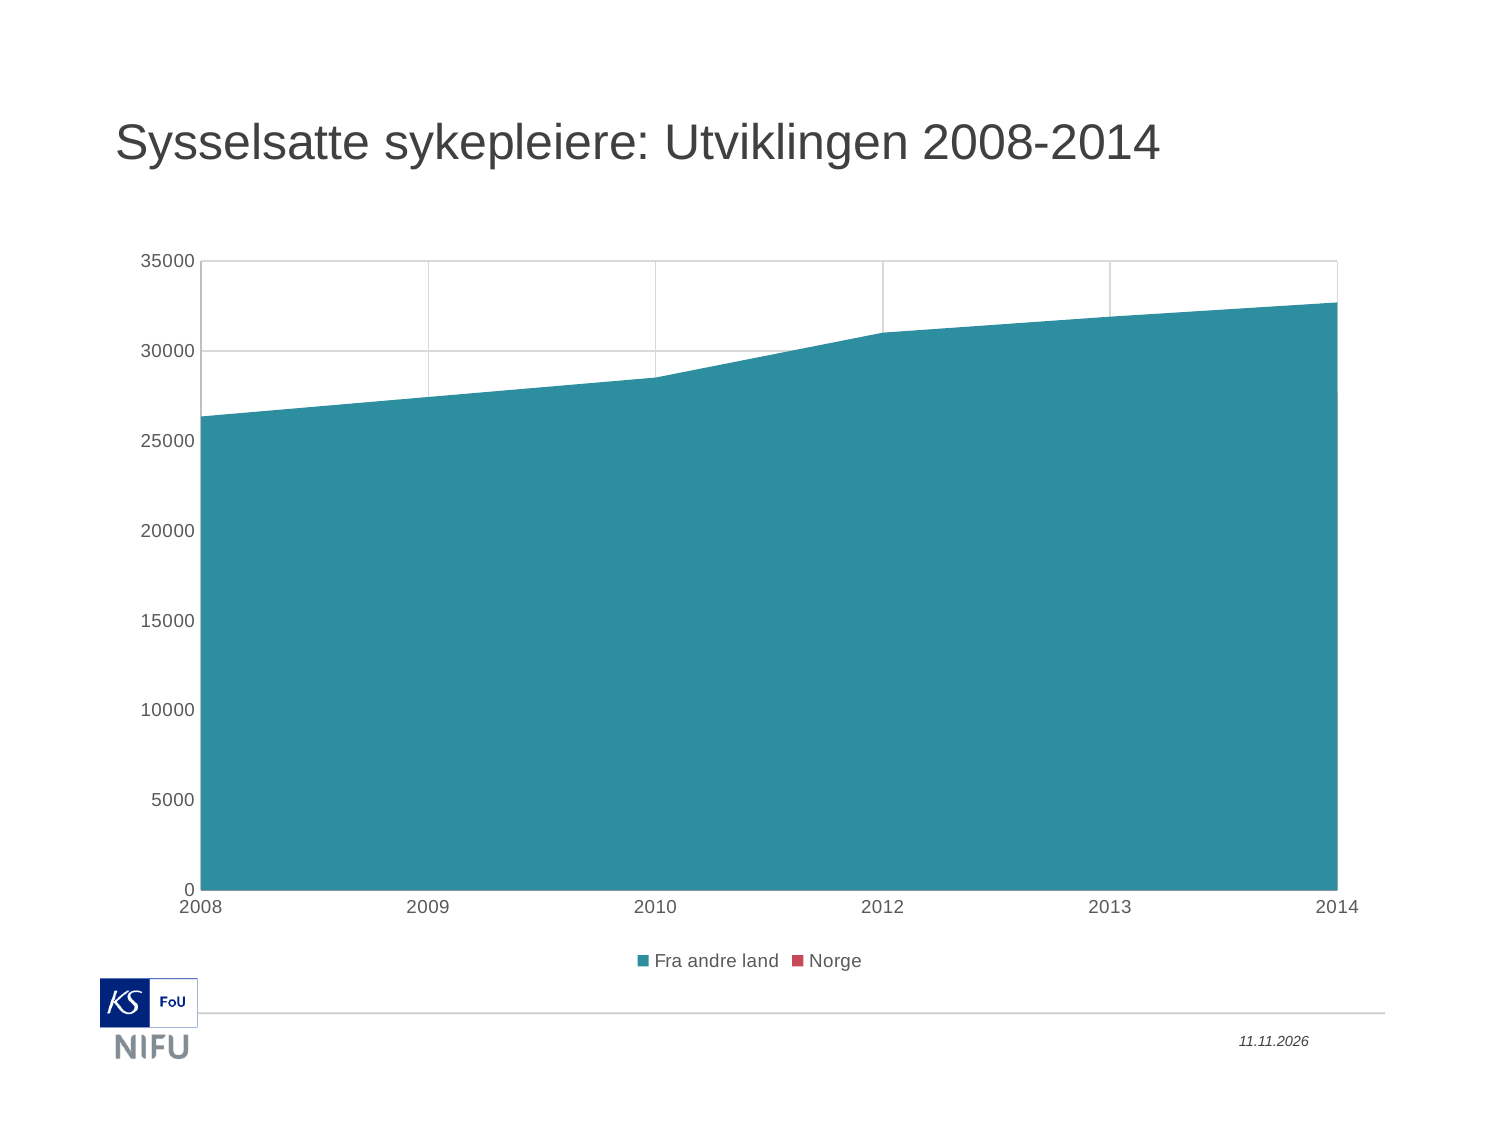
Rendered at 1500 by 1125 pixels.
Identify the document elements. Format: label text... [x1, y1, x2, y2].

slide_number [1239, 1031, 1329, 1050]
title Sysselsatte sykepleiere: Utviklingen 2008-2014 [115, 109, 1385, 170]
picture [0, 977, 1500, 1125]
chart [114, 235, 1386, 978]
